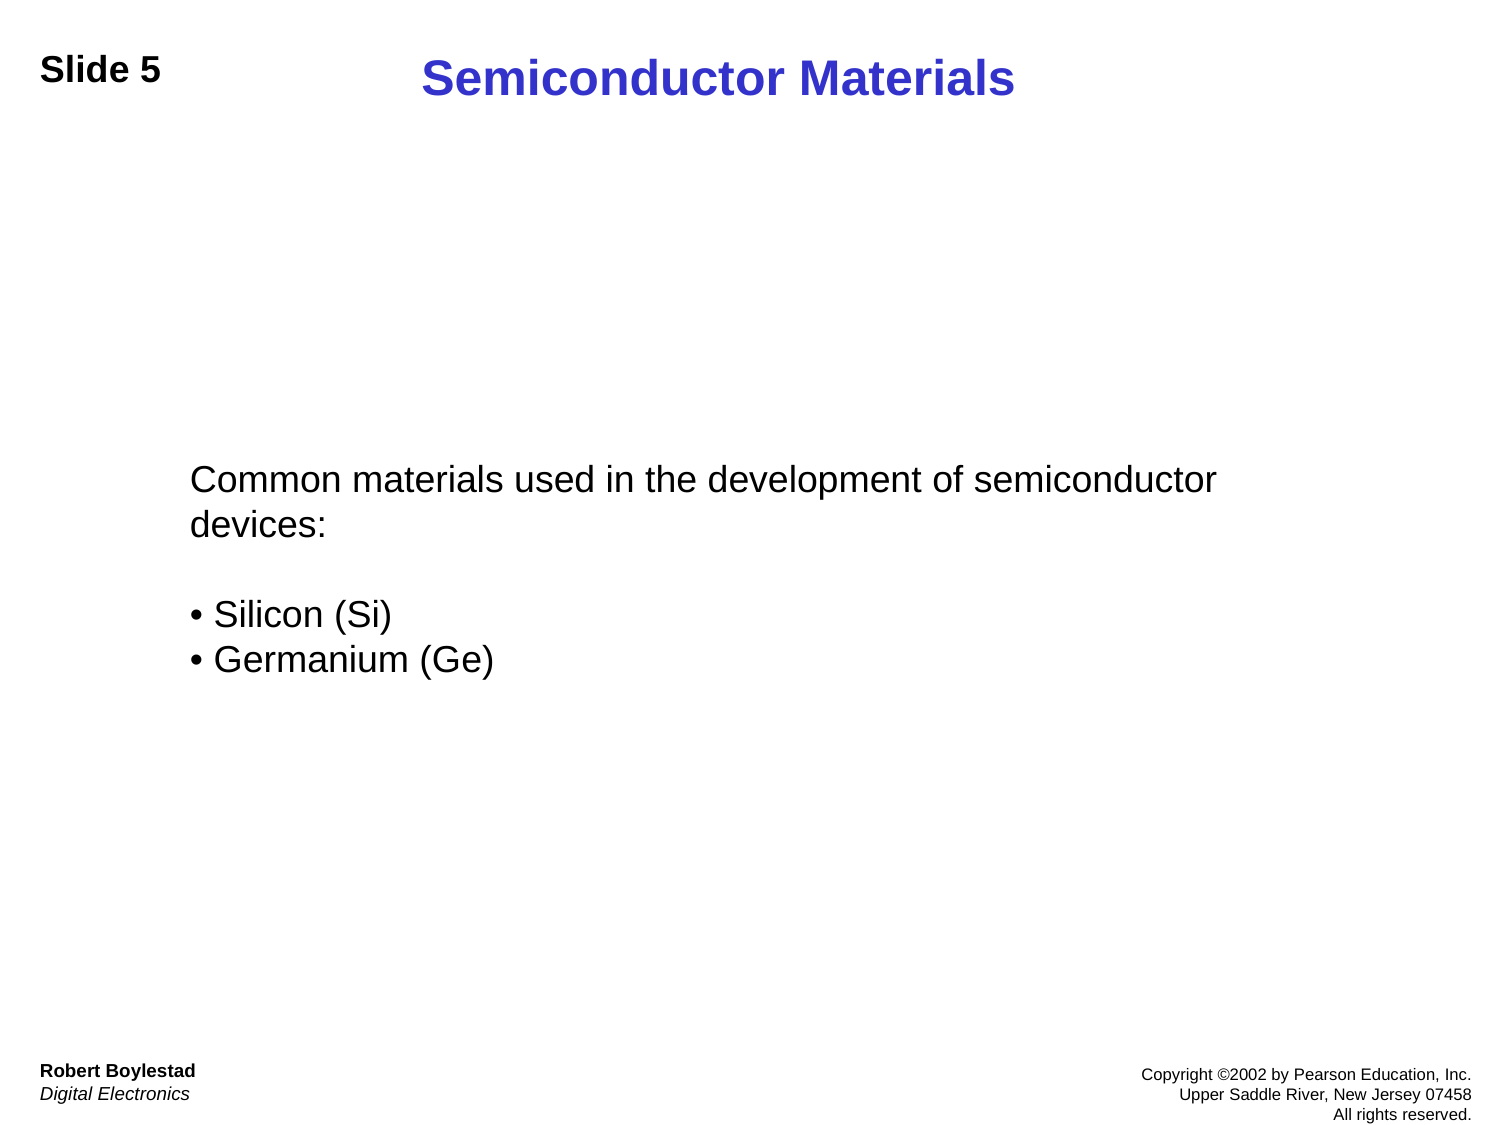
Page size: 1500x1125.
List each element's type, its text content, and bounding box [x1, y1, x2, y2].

title Slide 5 [24, 37, 1463, 125]
text_box Semiconductor Materials [0, 37, 1438, 113]
text_box Robert Boylestad Digital Electronics [24, 1037, 388, 1125]
text_box Common materials used in the development of semiconductor devices: • Silicon (Si) • Germanium (Ge) [174, 412, 1275, 653]
text_box Copyright ©2002 by Pearson Education, Inc. Upper Saddle River, New Jersey 07458 All rights reserved. [1112, 1037, 1488, 1125]
